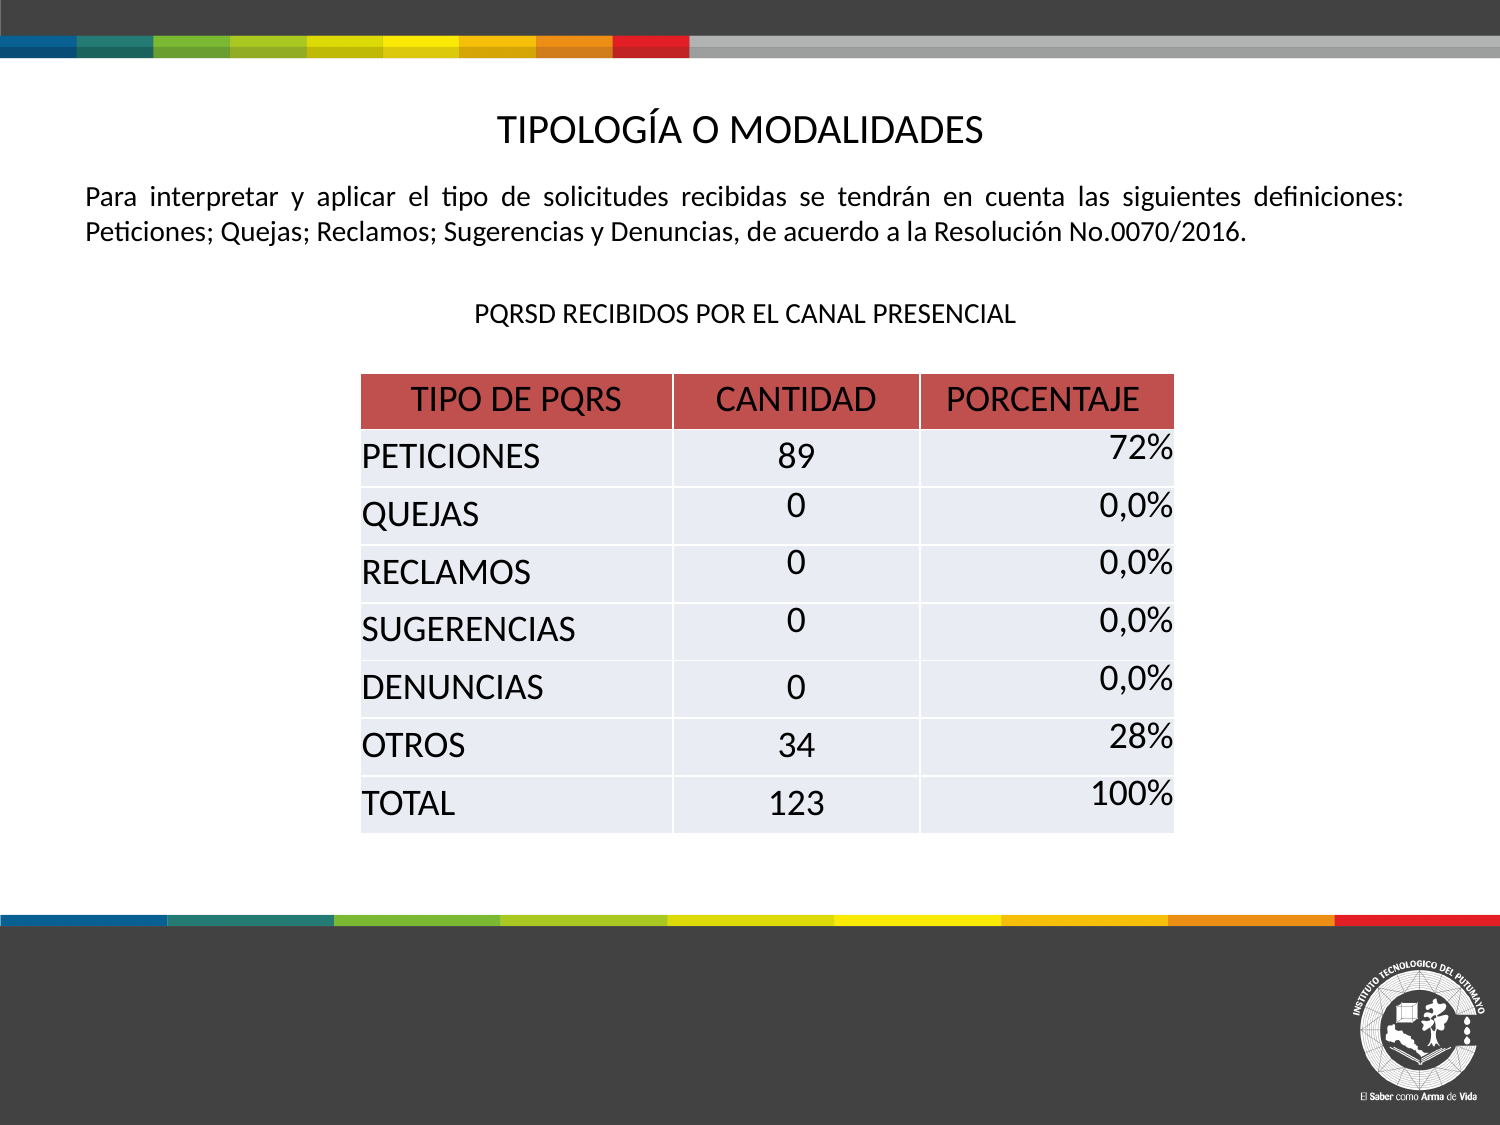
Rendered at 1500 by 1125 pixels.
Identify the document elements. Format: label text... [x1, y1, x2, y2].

table_header PORCENTAJE [921, 374, 1174, 429]
table_cell DENUNCIAS [361, 661, 672, 717]
title TIPOLOGÍA O MODALIDADES [75, 72, 1425, 182]
table_cell 123 [674, 777, 919, 833]
table_cell 0,0% [921, 488, 1174, 544]
picture [0, 0, 1500, 1125]
table_cell 0,0% [921, 604, 1174, 660]
table_cell OTROS [361, 719, 672, 775]
table_cell 100% [921, 777, 1174, 833]
table_cell 89 [674, 430, 919, 486]
table_cell 0 [674, 546, 919, 602]
table_cell 72% [921, 430, 1174, 486]
table_cell 34 [674, 719, 919, 775]
table_cell TOTAL [361, 777, 672, 833]
table_cell 0 [674, 604, 919, 660]
table_cell RECLAMOS [361, 546, 672, 602]
table_header TIPO DE PQRS [361, 374, 672, 429]
table_cell 0 [674, 661, 919, 717]
table_cell 28% [921, 719, 1174, 775]
table_cell 0,0% [921, 546, 1174, 602]
table_cell SUGERENCIAS [361, 604, 672, 660]
list Para interpretar y aplicar el tipo de solicitudes recibidas se tendrán en cuenta las siguientes definiciones: Peticiones; Quejas; Reclamos; Sugerencias y Denuncias, de acuerdo a la Resolución No.0070/2016. PQRSD RECIBIDOS POR EL CANAL PRESENCIAL [70, 169, 1421, 905]
table_cell QUEJAS [361, 488, 672, 544]
table_cell 0 [674, 488, 919, 544]
table_cell 0,0% [921, 661, 1174, 717]
table_header CANTIDAD [674, 374, 919, 429]
table_cell PETICIONES [361, 430, 672, 486]
